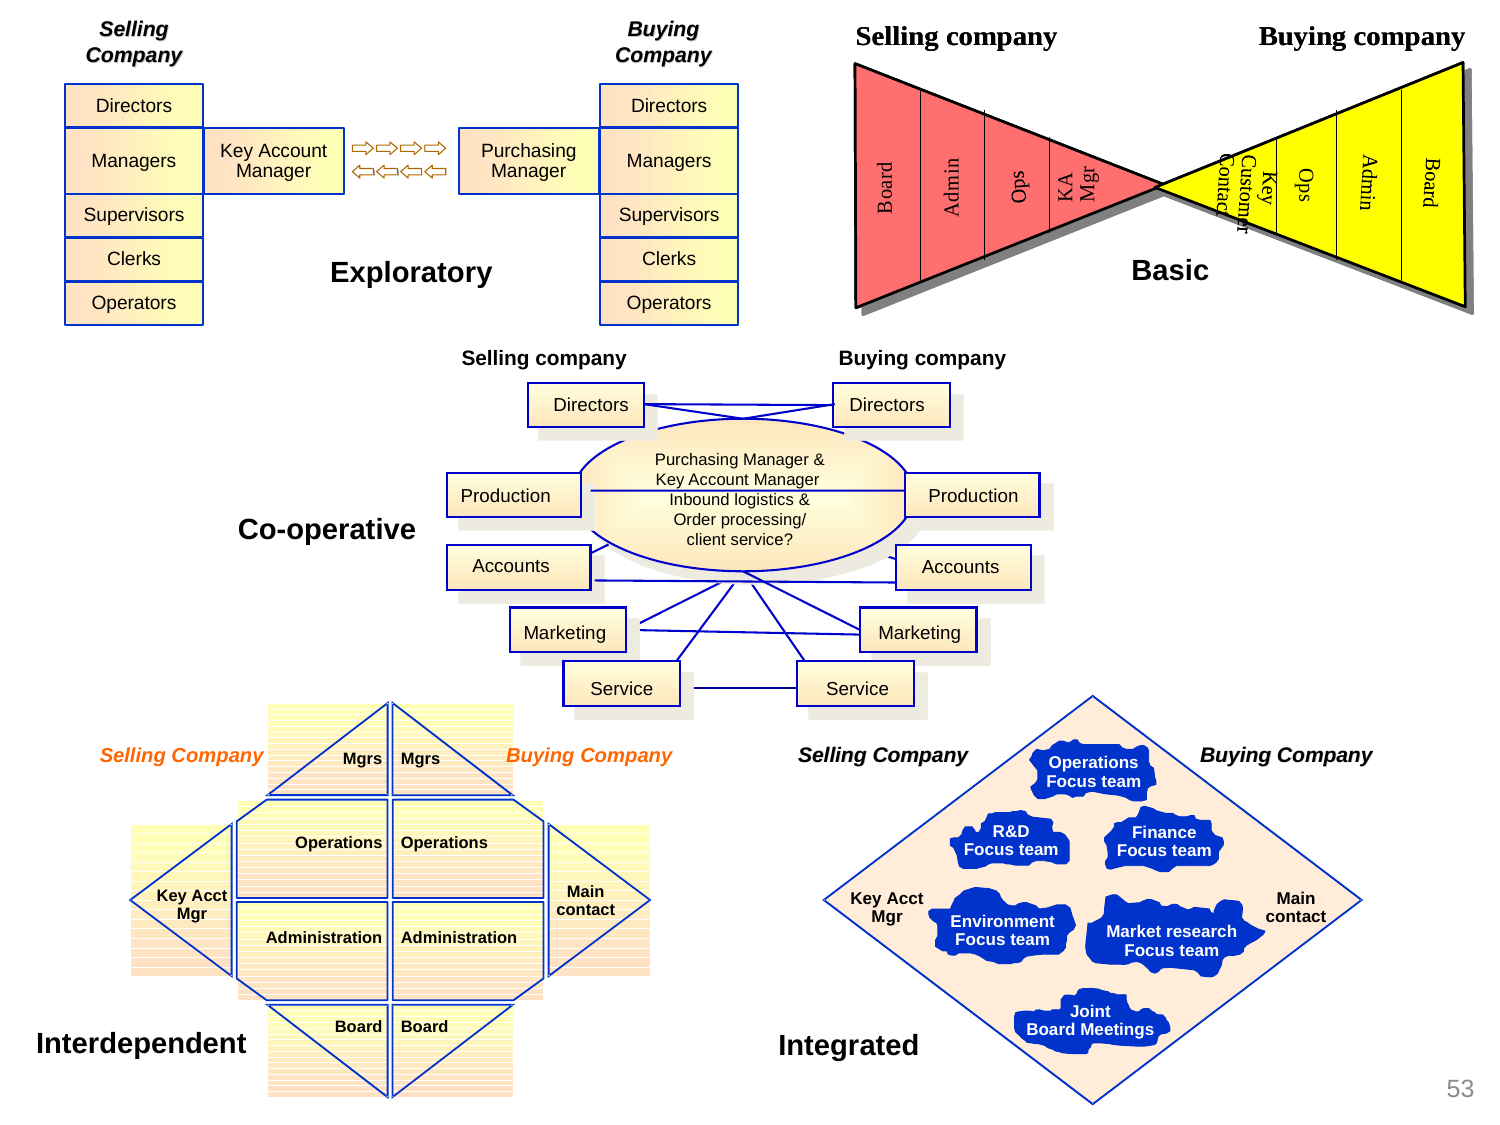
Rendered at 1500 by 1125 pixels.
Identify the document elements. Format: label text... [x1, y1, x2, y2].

slide_number 53 [1416, 1057, 1490, 1118]
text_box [446, 337, 1040, 707]
text_box [1162, 0, 1500, 321]
text_box Co-operative [223, 503, 440, 553]
text_box Integrated [763, 1018, 792, 1069]
picture [59, 8, 740, 335]
text_box Interdependent [21, 1017, 94, 1068]
picture [846, 18, 1483, 320]
picture [797, 687, 1374, 1113]
picture [99, 694, 673, 1105]
